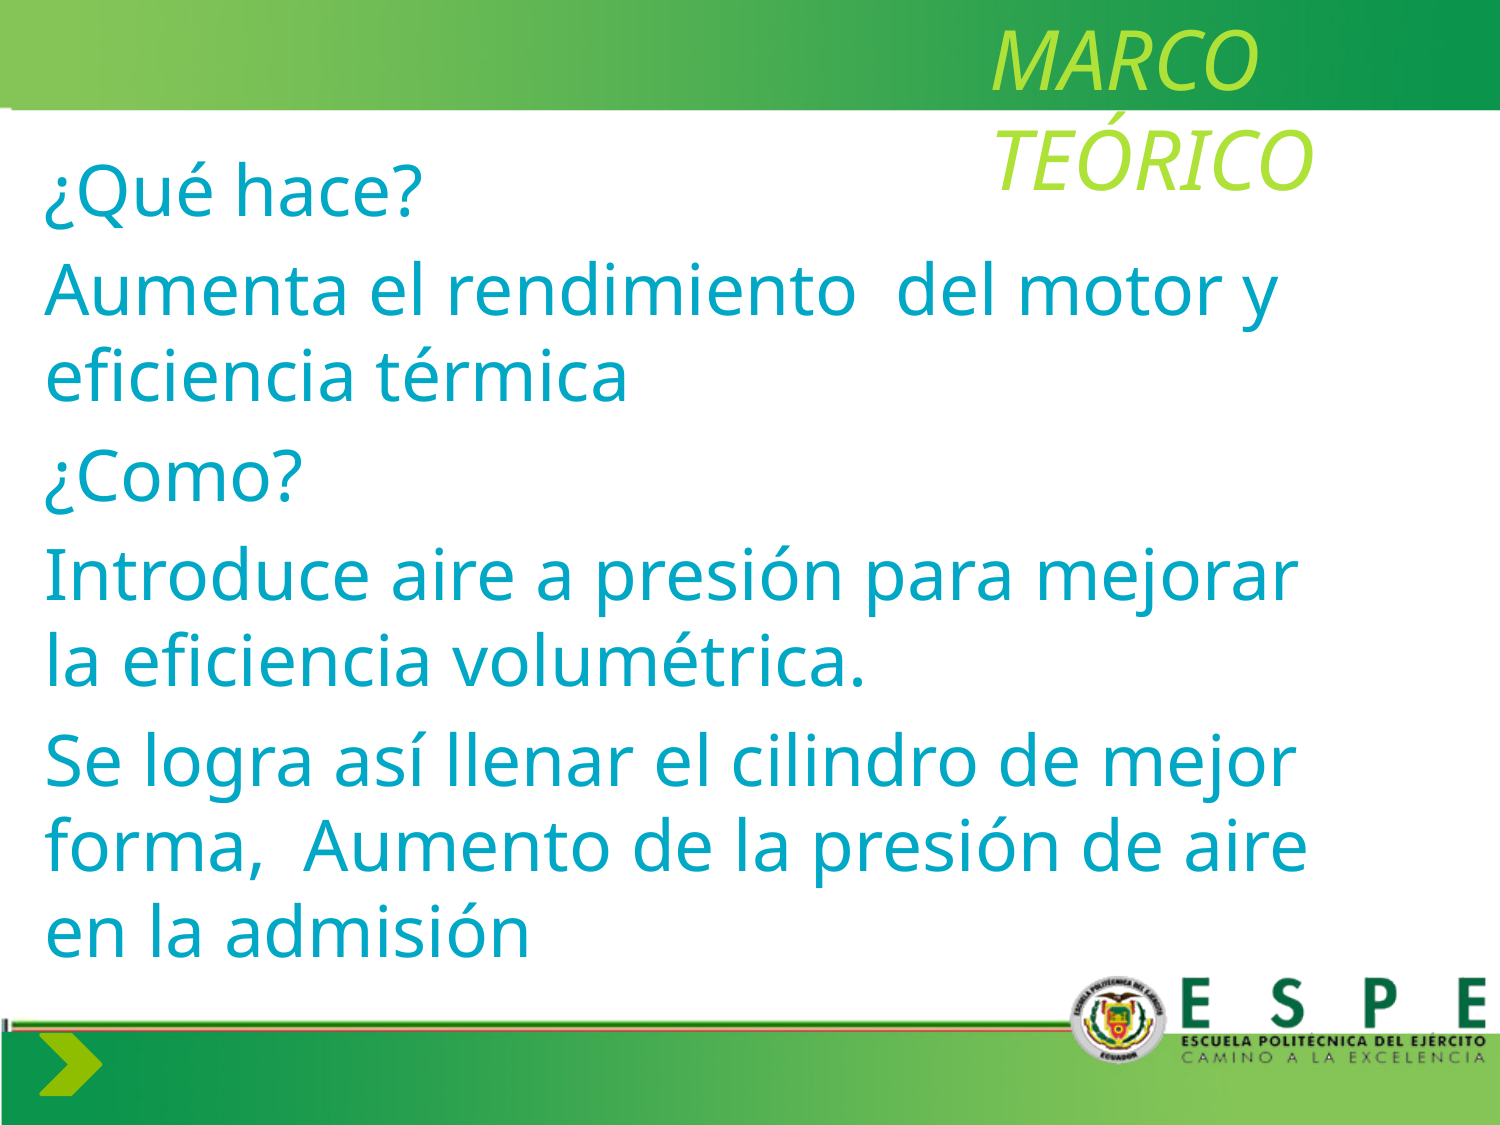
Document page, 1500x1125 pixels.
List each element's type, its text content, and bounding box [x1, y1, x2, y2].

list ¿Qué hace? Aumenta el rendimiento del motor y eficiencia térmica ¿Como? Introduce aire a presión para mejorar la eficiencia volumétrica. Se logra así llenar el cilindro de mejor forma, Aumento de la presión de aire en la admisión [29, 169, 1380, 903]
text_box MARCO TEÓRICO [974, 168, 1500, 215]
picture [0, 0, 1500, 162]
picture [0, 904, 1500, 1125]
